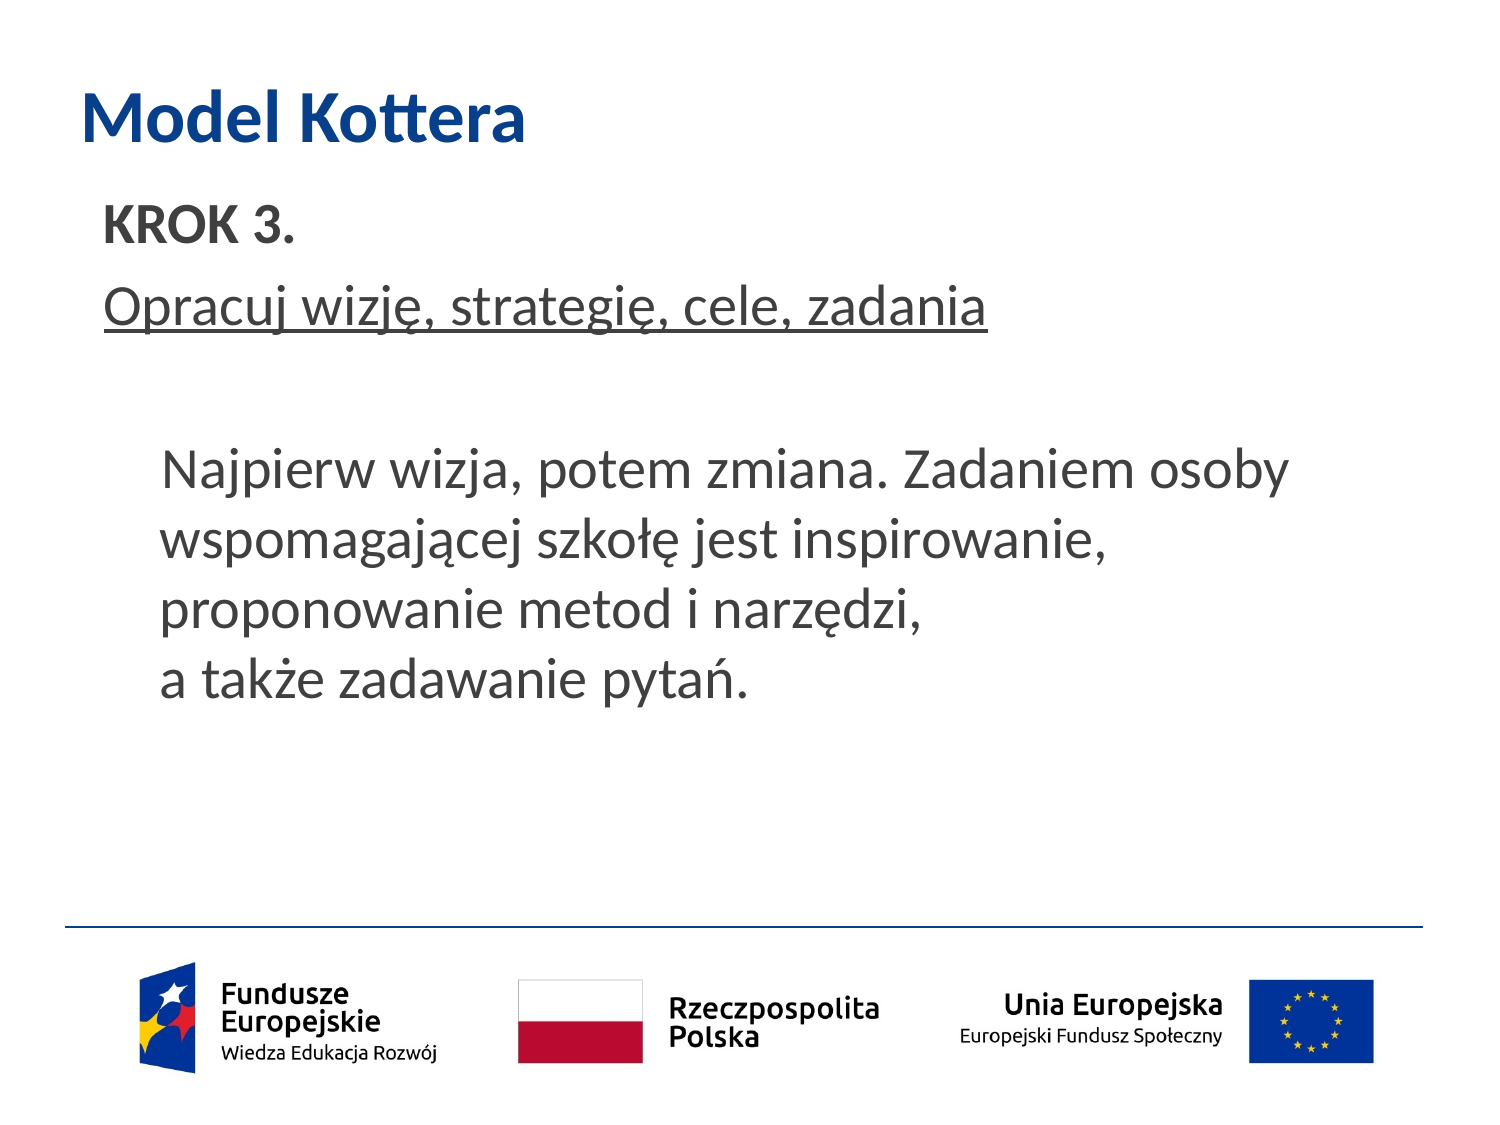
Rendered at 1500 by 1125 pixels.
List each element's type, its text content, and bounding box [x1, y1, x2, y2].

picture [112, 934, 1400, 1101]
title Model Kottera [64, 54, 1415, 165]
list KROK 3. Opracuj wizję, strategię, cele, zadania Najpierw wizja, potem zmiana. Zadaniem osoby wspomagającej szkołę jest inspirowanie, proponowanie metod i narzędzi, a także zadawanie pytań. [88, 178, 1407, 846]
